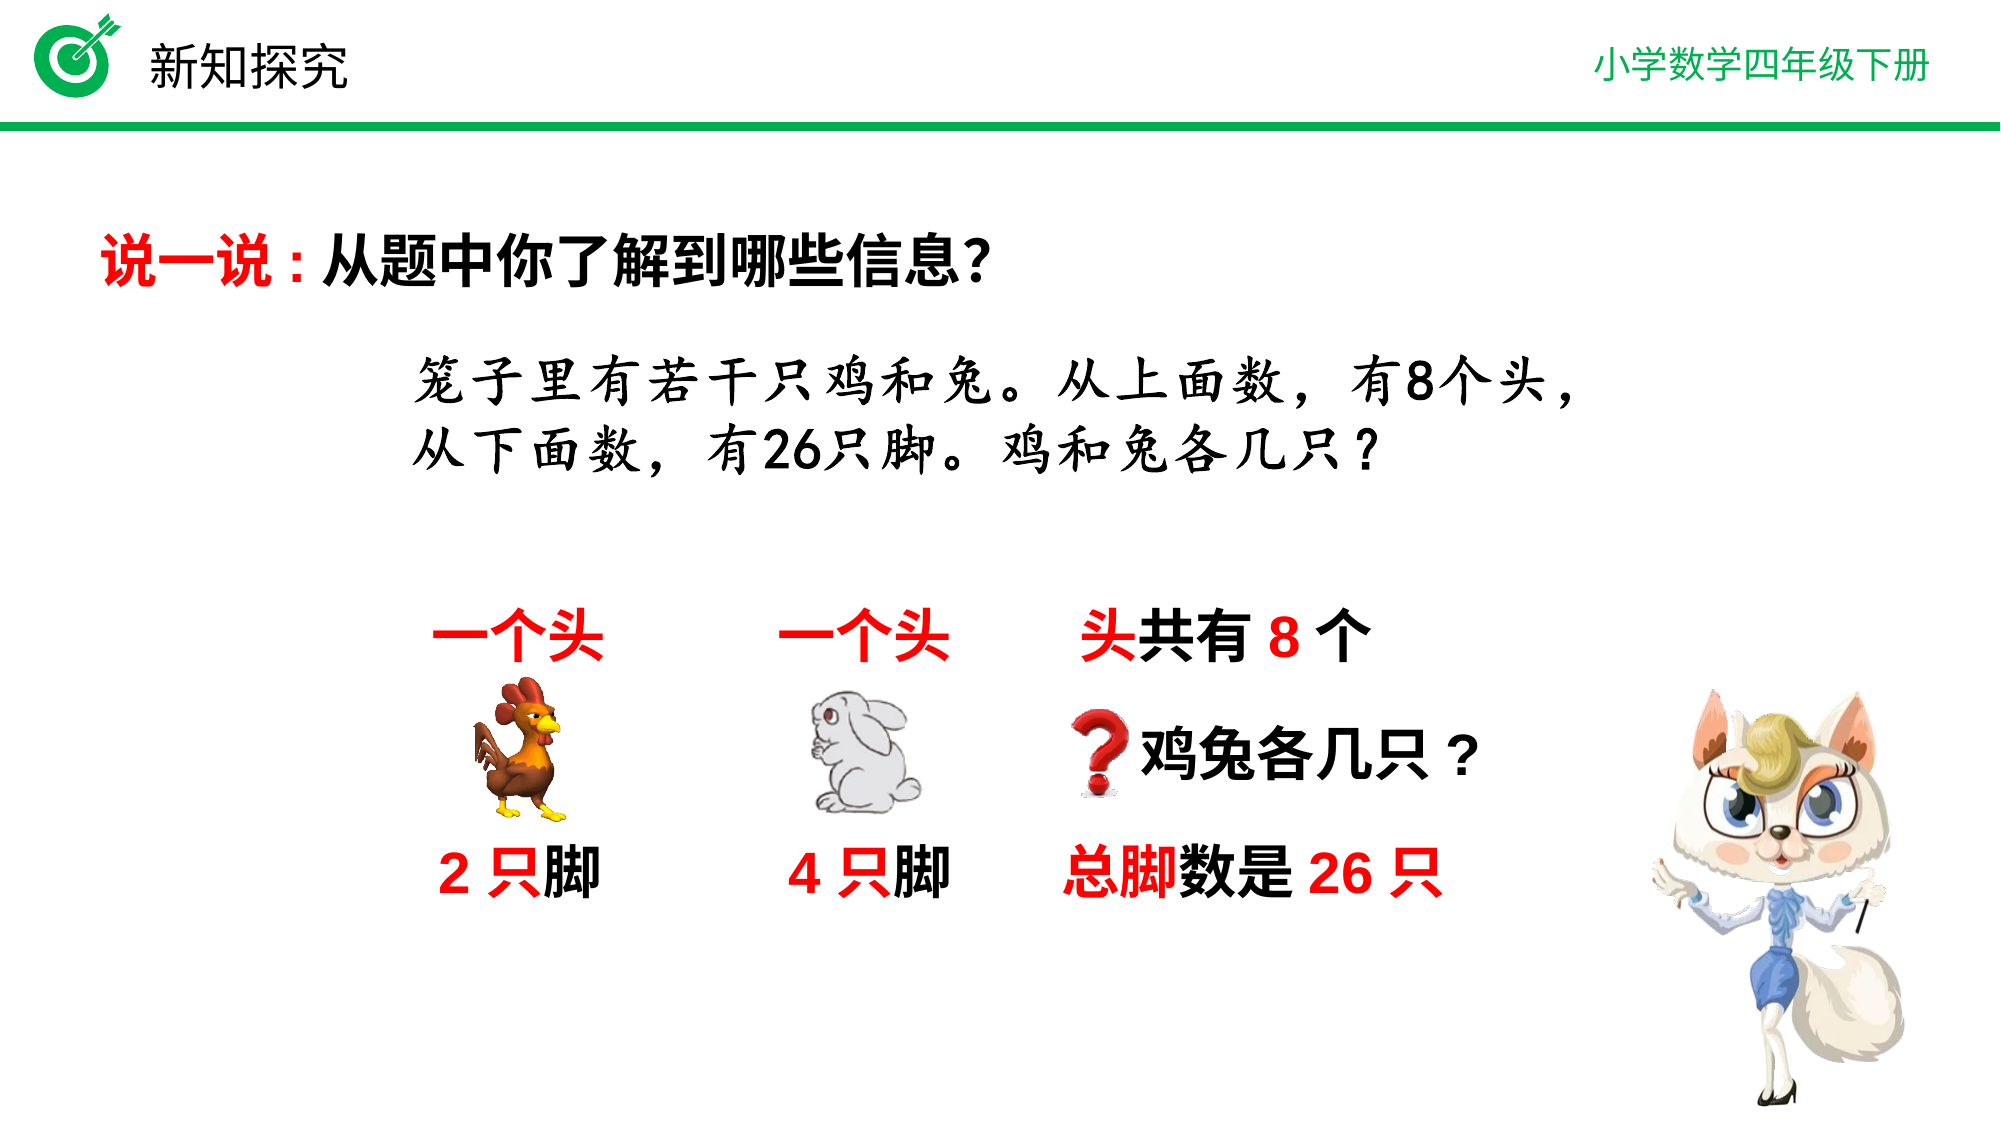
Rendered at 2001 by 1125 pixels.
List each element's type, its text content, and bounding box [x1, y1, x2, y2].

text_box [412, 426, 465, 470]
text_box [648, 356, 698, 404]
text_box [1510, 361, 1519, 370]
picture [803, 685, 931, 821]
text_box 说一说:从题中你了解到哪些信息？ [84, 217, 1317, 302]
text_box [1292, 428, 1335, 471]
text_box [836, 354, 873, 406]
text_box [794, 429, 821, 470]
picture [1063, 697, 1139, 808]
text_box [414, 355, 463, 404]
picture [1629, 658, 1950, 1125]
text_box [1506, 369, 1515, 379]
text_box [824, 428, 866, 471]
text_box [1361, 462, 1370, 470]
text_box [1407, 360, 1433, 401]
text_box [971, 384, 980, 393]
text_box [825, 364, 845, 394]
text_box 鸡兔各几只? [1139, 709, 1496, 795]
text_box [473, 427, 522, 475]
text_box 一个头 [416, 592, 621, 677]
text_box [1356, 427, 1378, 459]
text_box [708, 357, 757, 407]
text_box 新知探究 [134, 28, 365, 104]
text_box [590, 354, 640, 407]
text_box [1439, 354, 1492, 406]
text_box [707, 422, 757, 476]
text_box [1148, 453, 1157, 462]
text_box [1295, 392, 1306, 409]
text_box [588, 424, 641, 473]
text_box [1236, 428, 1286, 470]
text_box [1179, 358, 1223, 403]
text_box [1560, 392, 1570, 409]
text_box 一个头 [762, 592, 967, 677]
text_box [795, 384, 810, 401]
text_box [1324, 453, 1338, 470]
text_box [881, 423, 935, 476]
text_box [1012, 422, 1050, 474]
text_box [1351, 354, 1401, 407]
text_box [881, 356, 934, 404]
text_box [1174, 423, 1227, 474]
text_box [1002, 387, 1018, 402]
text_box 总脚数是26只 [1046, 828, 1461, 913]
text_box [943, 355, 991, 404]
text_box [764, 359, 807, 402]
text_box [1002, 433, 1022, 463]
text_box [531, 358, 581, 402]
text_box 头共有8个 [1064, 592, 1388, 677]
text_box 4只脚 [774, 828, 967, 913]
text_box 2只脚 [423, 828, 617, 913]
text_box [1500, 355, 1545, 404]
text_box [764, 428, 789, 469]
text_box [1057, 425, 1110, 473]
text_box [1526, 386, 1542, 402]
text_box [472, 356, 522, 406]
text_box [1120, 424, 1168, 473]
text_box [650, 461, 661, 478]
text_box [855, 453, 869, 470]
text_box [533, 427, 578, 471]
text_box [1057, 357, 1110, 402]
text_box [944, 455, 960, 471]
text_box [1232, 355, 1285, 404]
picture [464, 673, 583, 831]
text_box [1116, 356, 1167, 400]
